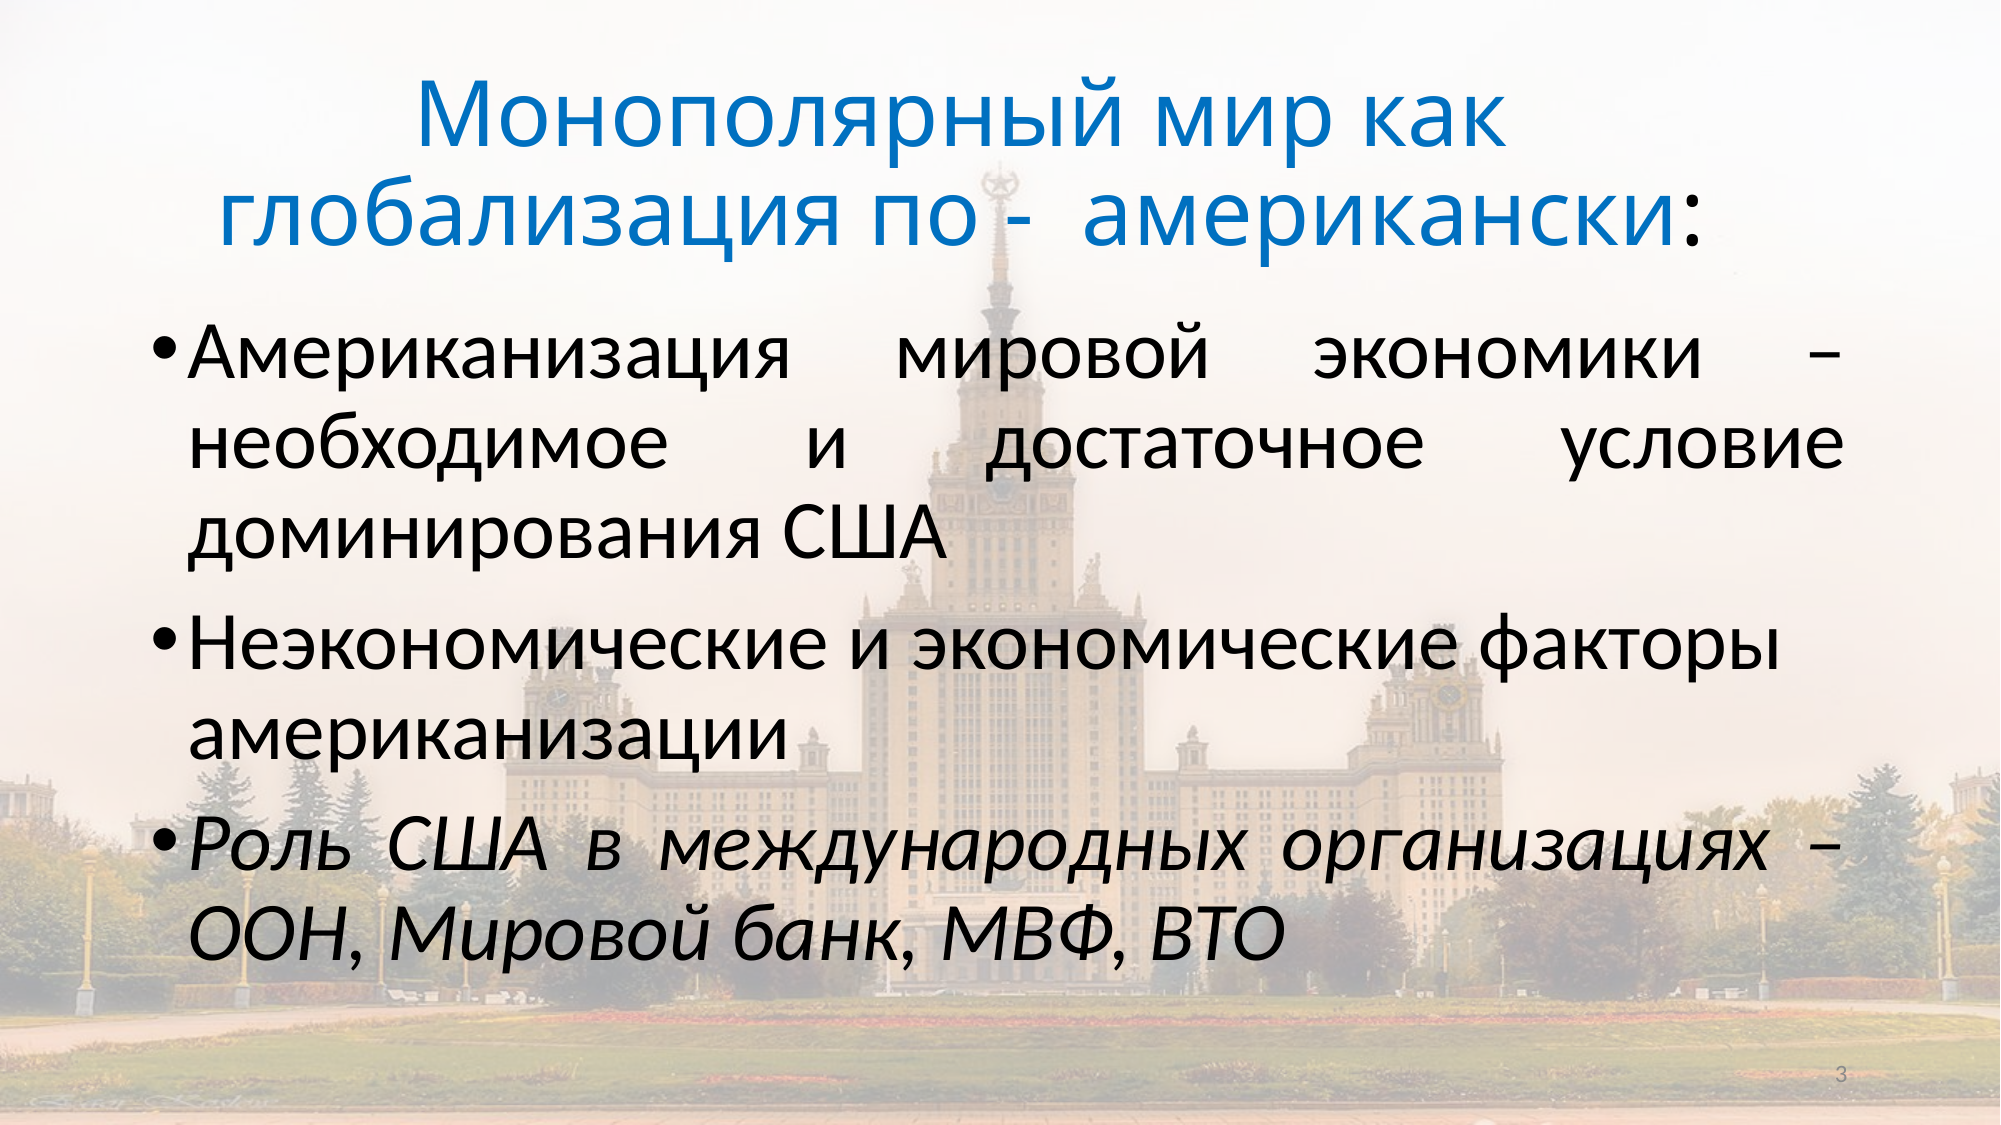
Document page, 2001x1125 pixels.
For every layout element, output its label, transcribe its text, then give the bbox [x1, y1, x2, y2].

title Монополярный мир как глобализация по - американски: [98, 57, 1824, 275]
list Американизация мировой экономики – необходимое и достаточное условие доминирования США Неэкономические и экономические факторы американизации Роль США в международных организациях – ООН, Мировой банк, МВФ, ВТО [135, 299, 1863, 1014]
slide_number 3 [1412, 1042, 1863, 1103]
